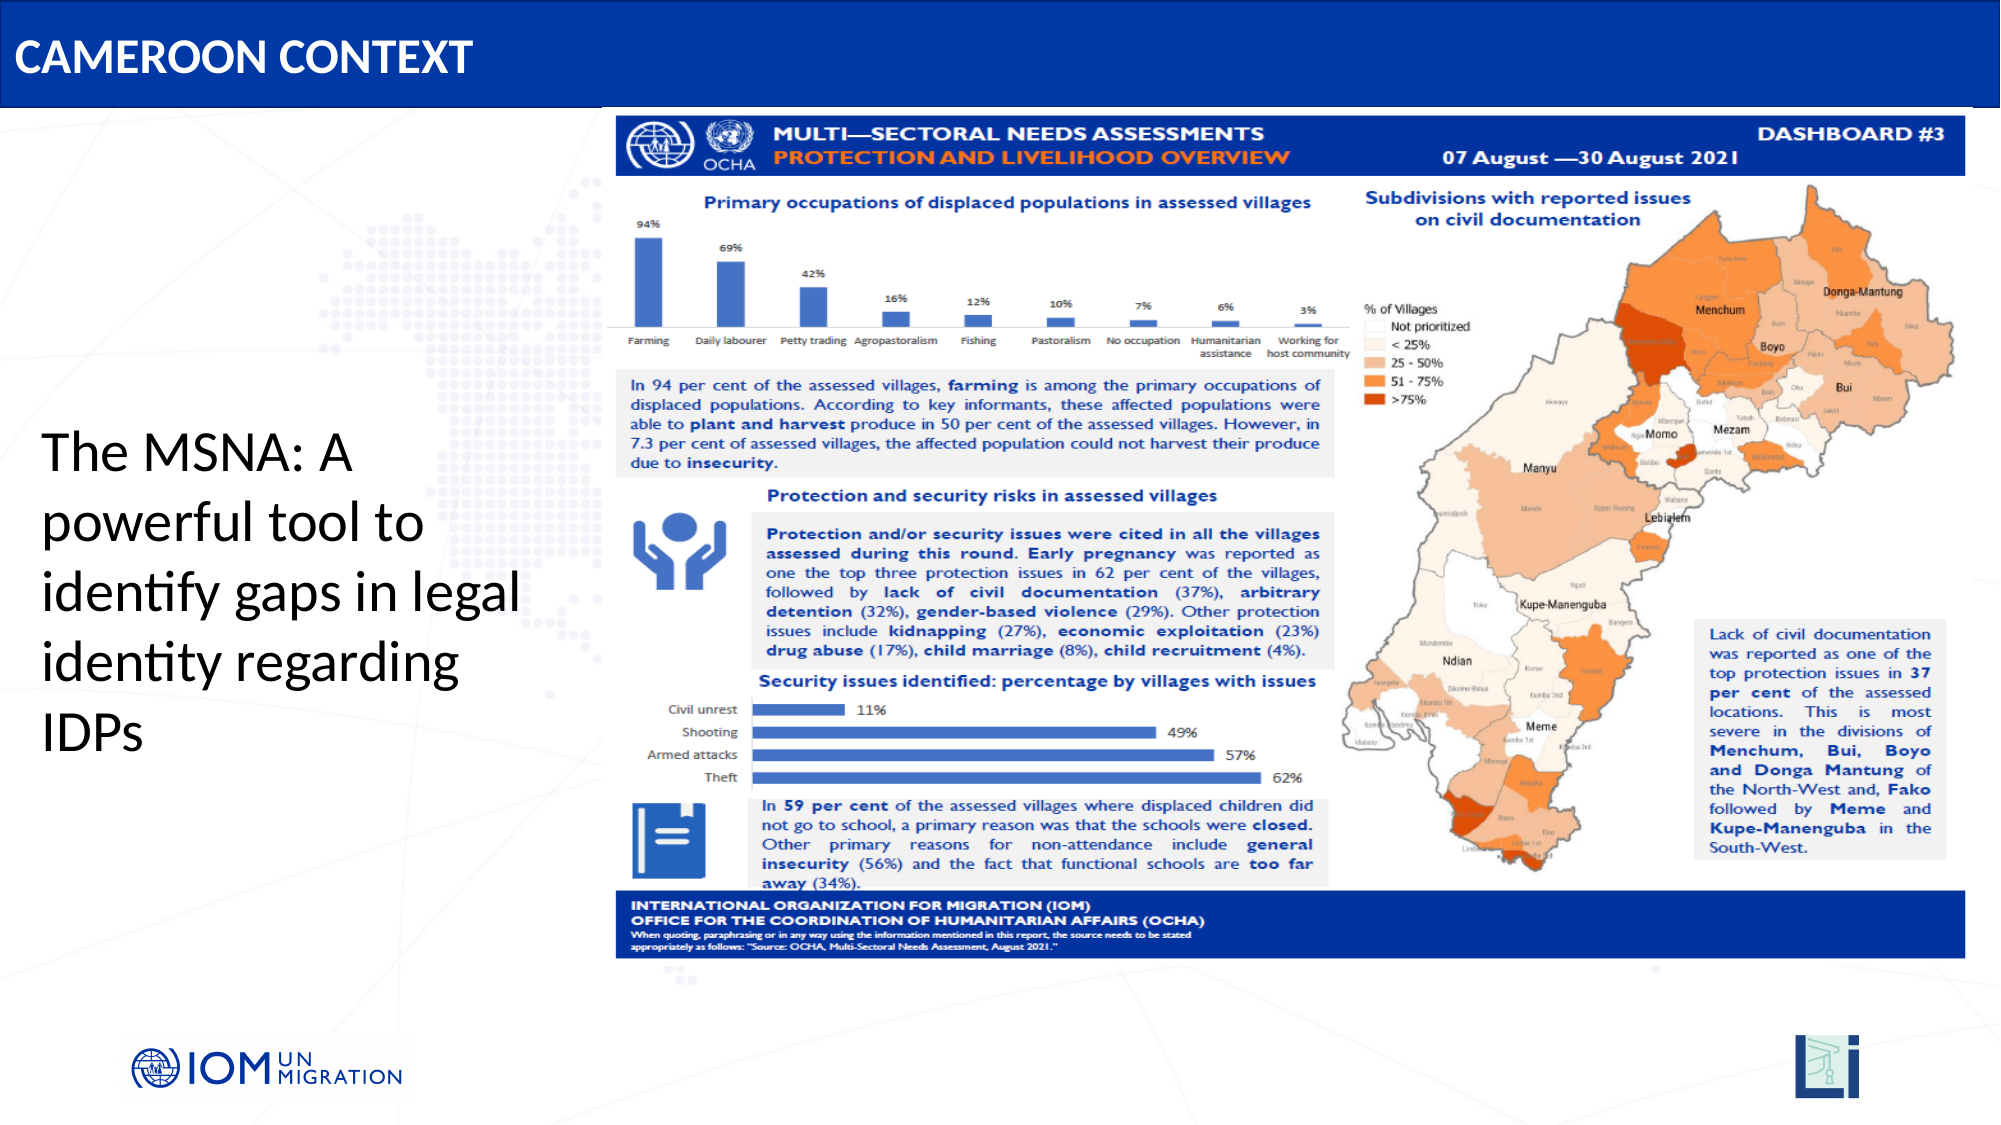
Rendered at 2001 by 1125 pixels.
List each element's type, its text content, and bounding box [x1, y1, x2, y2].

picture [0, 0, 2001, 1125]
text_box The MSNA: A powerful tool to identify gaps in legal identity regarding IDPs [27, 406, 576, 771]
text_box CAMEROON CONTEXT [0, 0, 2000, 108]
